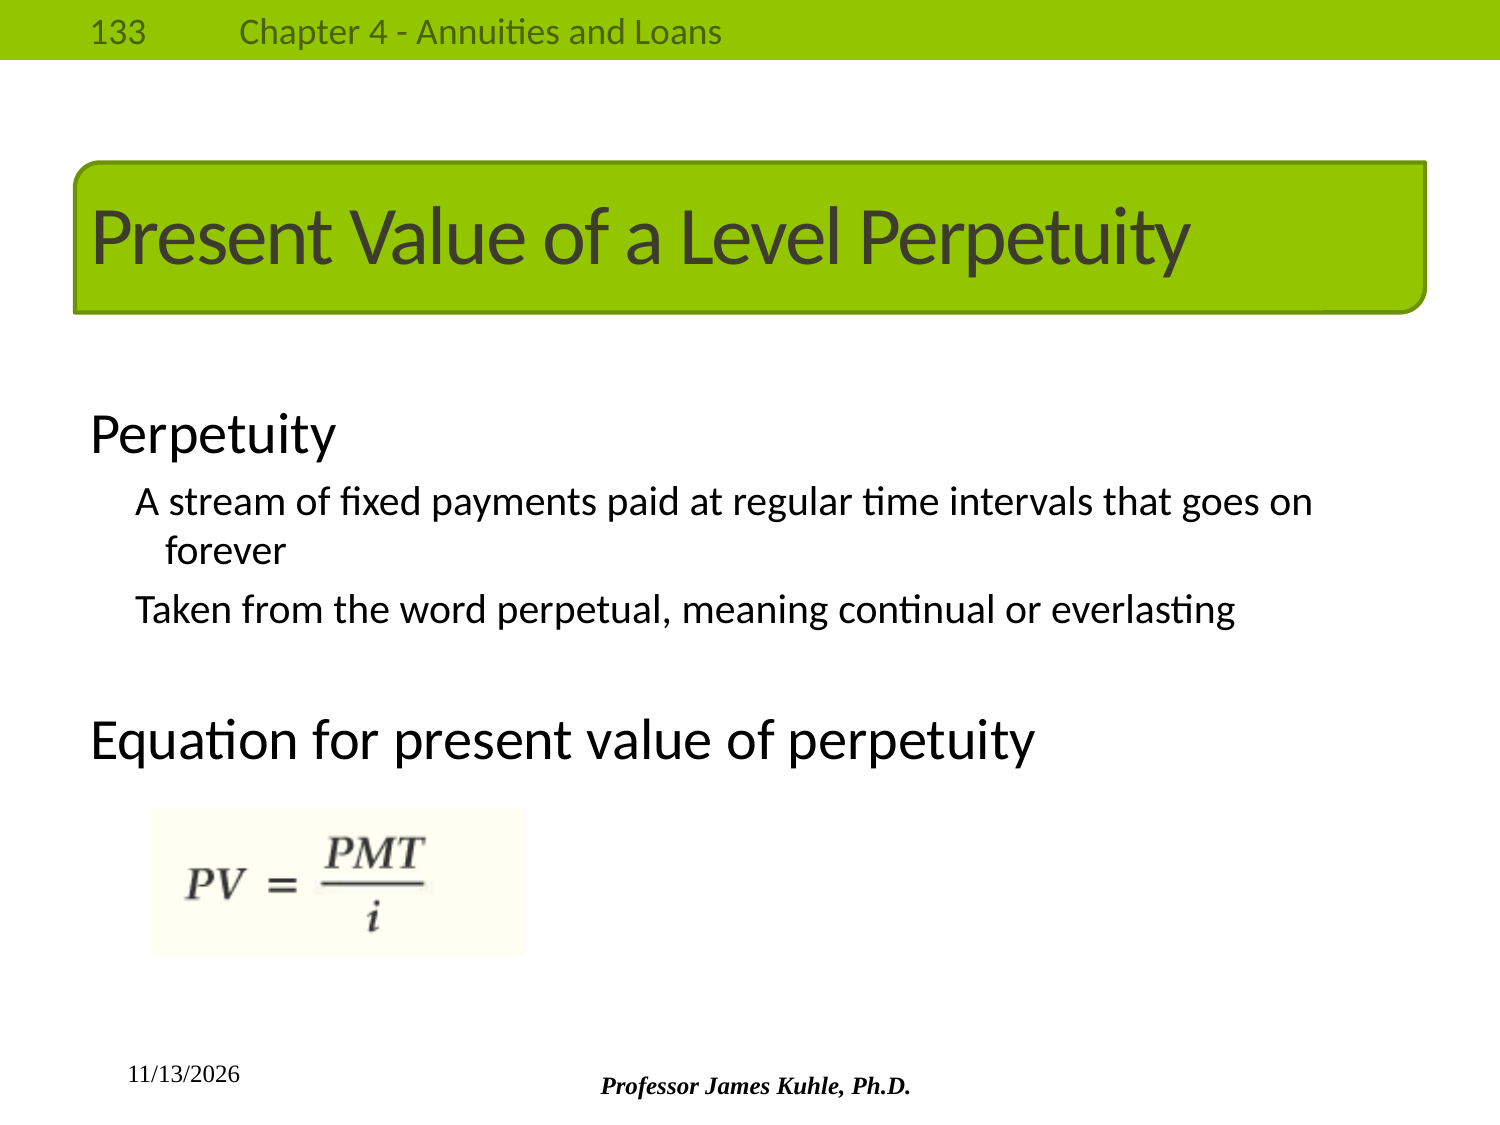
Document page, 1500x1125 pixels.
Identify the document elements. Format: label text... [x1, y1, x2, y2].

picture [149, 808, 526, 956]
list Perpetuity A stream of fixed payments paid at regular time intervals that goes on forever Taken from the word perpetual, meaning continual or everlasting Equation for present value of perpetuity [75, 387, 1425, 1125]
title Present Value of a Level Perpetuity [75, 149, 1425, 313]
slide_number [112, 1050, 363, 1088]
footer Professor James Kuhle, Ph.D. [549, 1062, 963, 1125]
